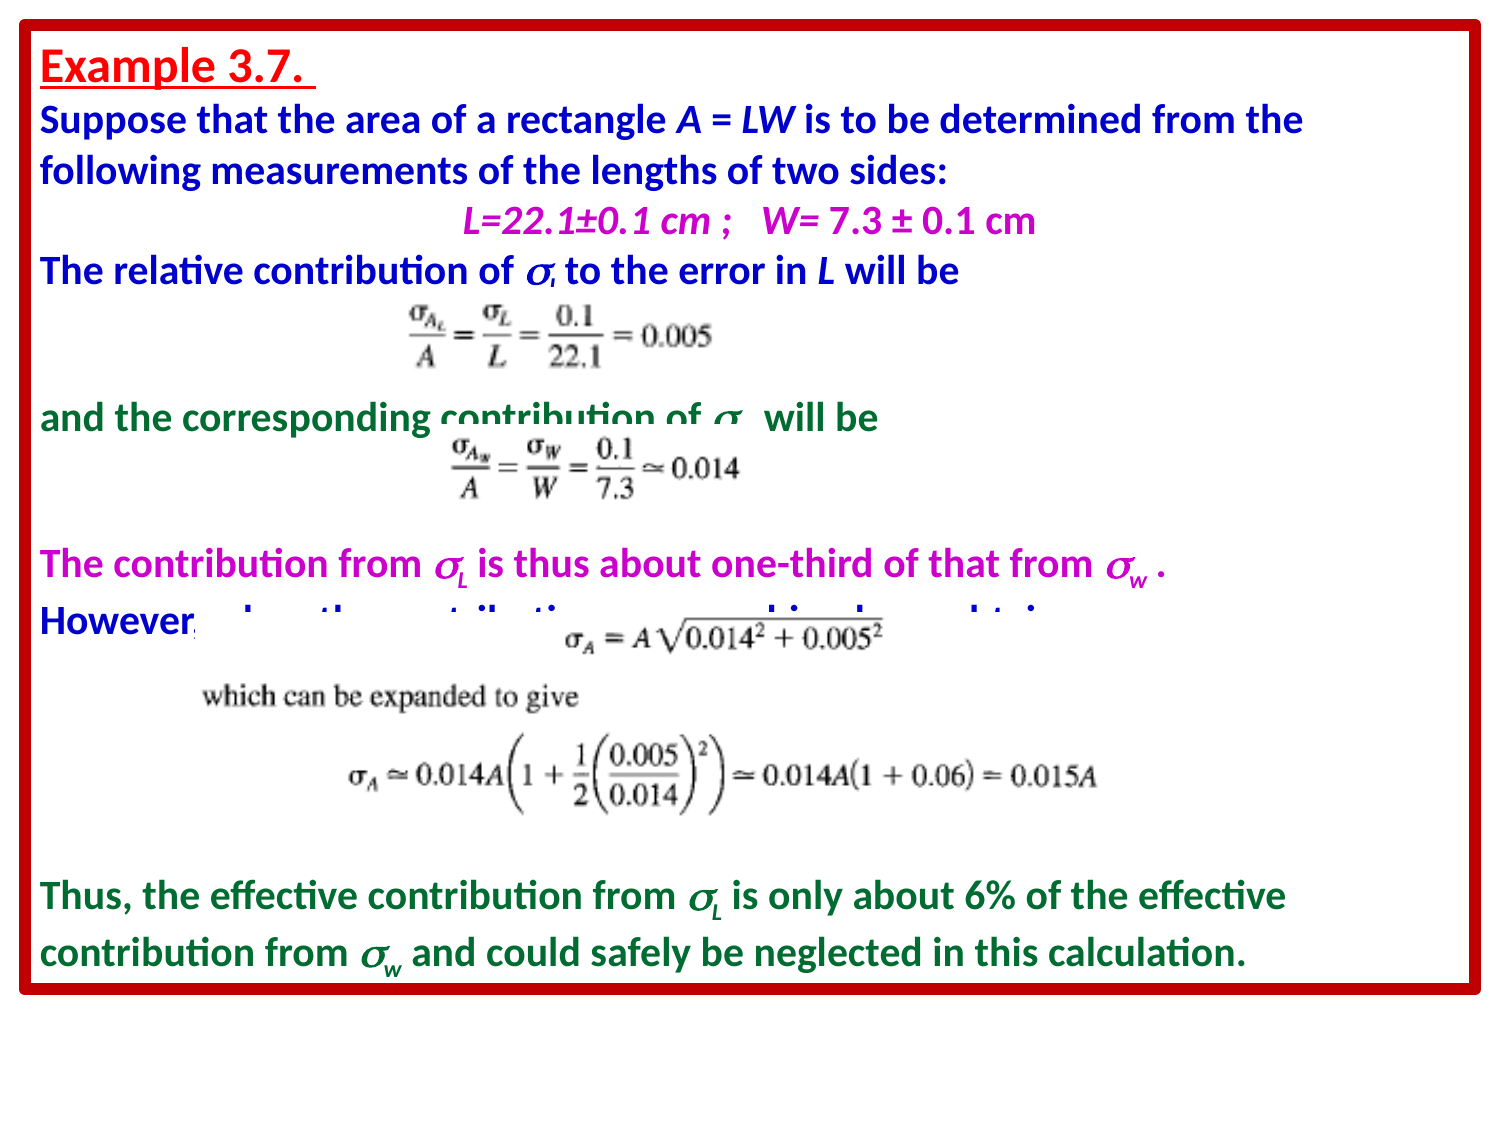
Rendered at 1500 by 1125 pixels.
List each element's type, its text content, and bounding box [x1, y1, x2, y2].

picture [437, 424, 763, 510]
picture [194, 612, 1193, 822]
picture [389, 287, 749, 377]
text_box Example 3.7. Suppose that the area of a rectangle A = LW is to be determined from the following measurements of the lengths of two sides: L=22.1±0.1 cm ; W= 7.3 ± 0.1 cm The relative contribution of L to the error in L will be and the corresponding contribution of w will be The contribution from L is thus about one-third of that from w . However, when the contributions are combined, we obtain Thus, the effective contribution from L is only about 6% of the effective contribution from w and could safely be neglected in this calculation. [24, 24, 1475, 990]
